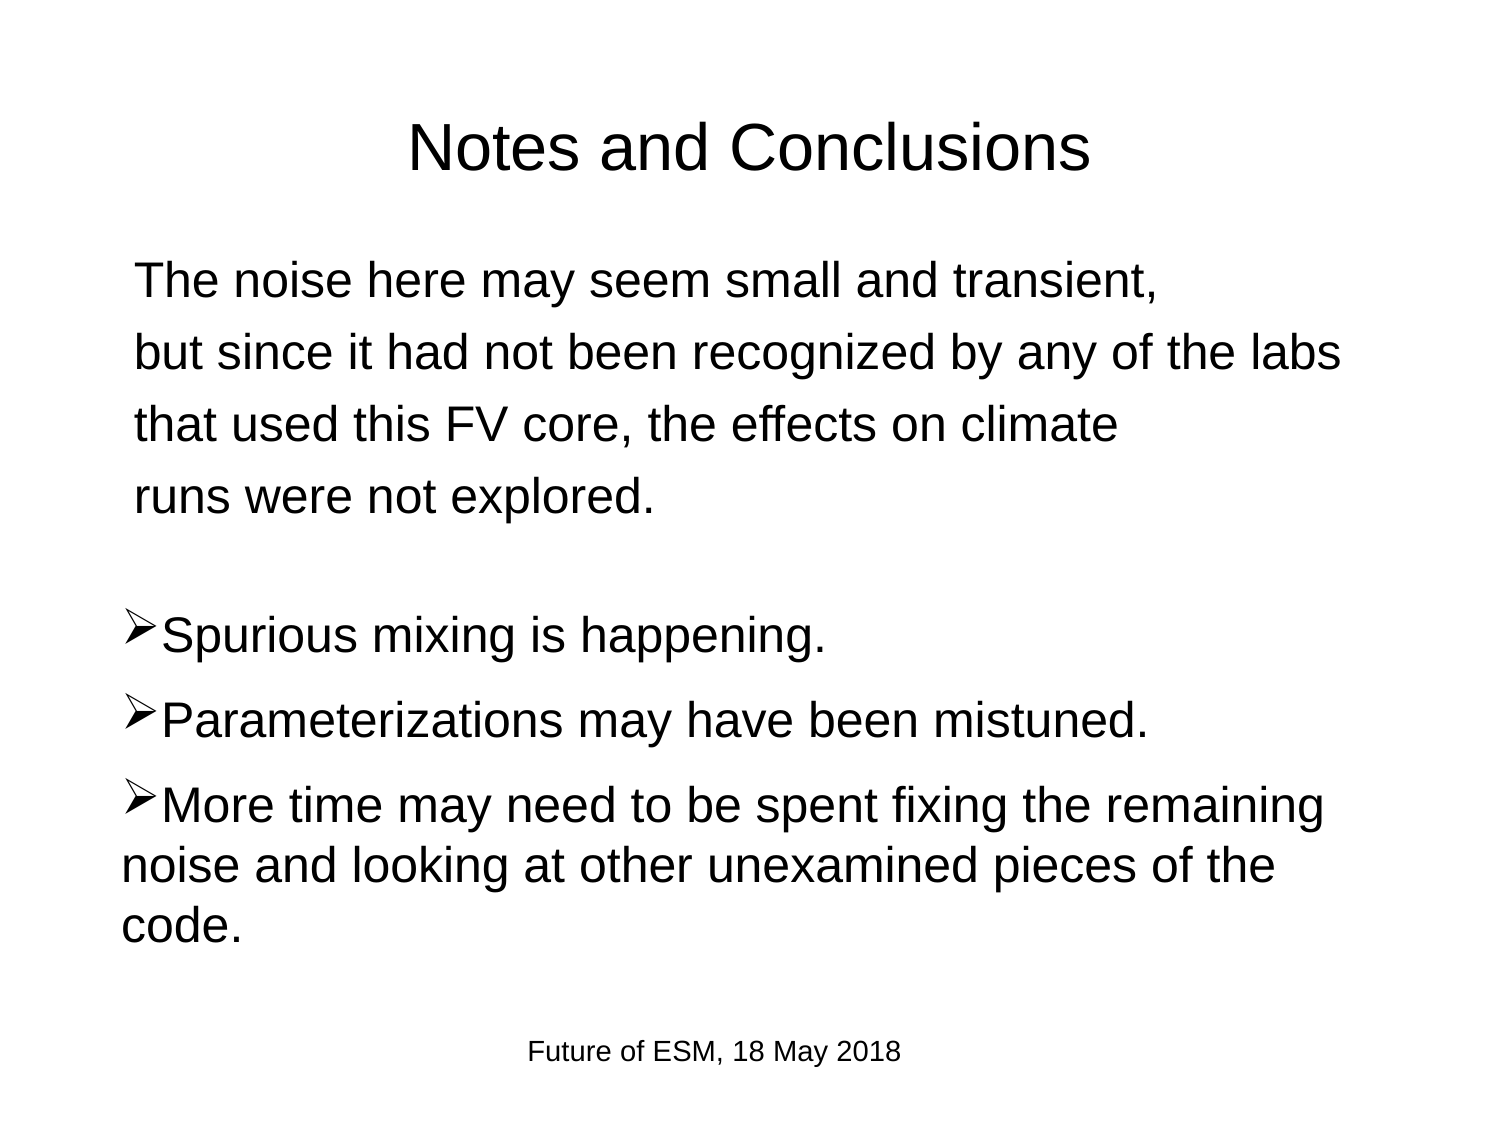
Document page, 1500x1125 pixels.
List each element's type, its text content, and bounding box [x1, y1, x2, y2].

footer Future of ESM, 18 May 2018 [512, 1024, 988, 1101]
text_box The noise here may seem small and transient, but since it had not been recognized by any of the labs that used this FV core, the effects on climate runs were not explored. [118, 238, 1372, 531]
title Notes and Conclusions [112, 50, 1388, 238]
text_box Spurious mixing is happening. Parameterizations may have been mistuned. More time may need to be spent fixing the remaining noise and looking at other unexamined pieces of the code. [106, 595, 1413, 961]
